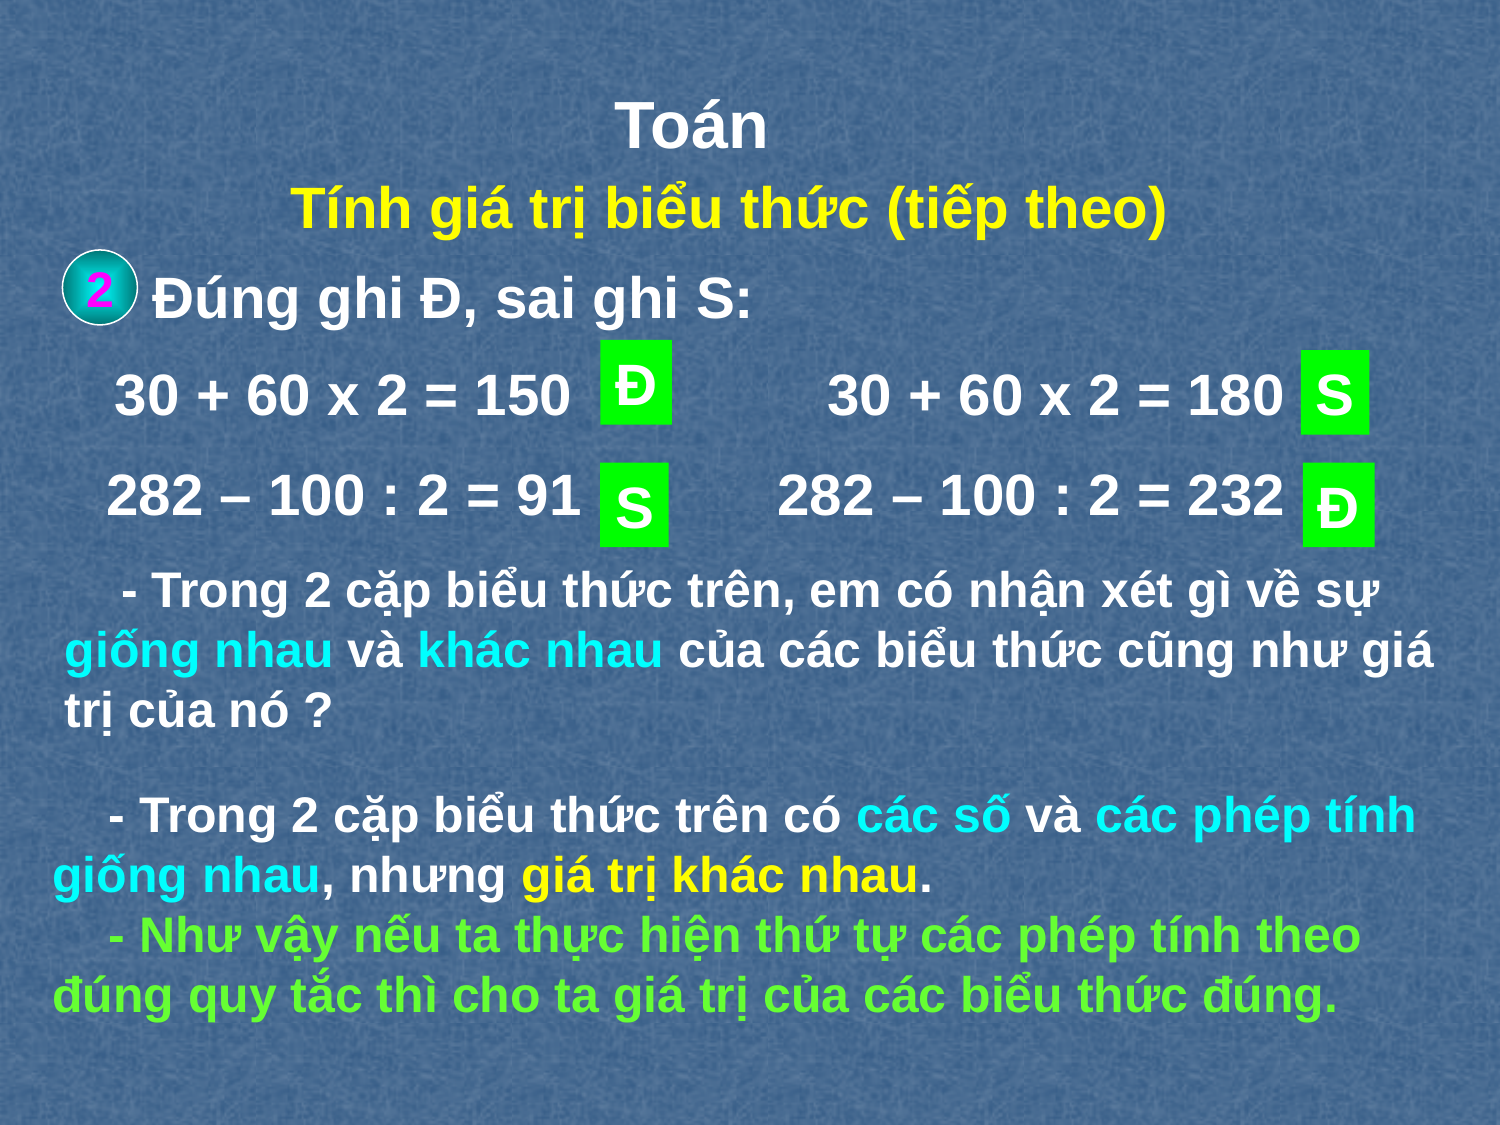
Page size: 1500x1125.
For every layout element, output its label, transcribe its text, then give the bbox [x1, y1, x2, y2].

text_box 30 + 60 x 2 = 150 [100, 350, 588, 435]
text_box Toán [599, 74, 838, 170]
text_box S [1300, 350, 1370, 435]
text_box 30 + 60 x 2 = 180 [812, 350, 1300, 435]
text_box - Trong 2 cặp biểu thức trên, em có nhận xét gì về sự giống nhau và khác nhau của các biểu thức cũng như giá trị của nó ? [49, 549, 1463, 745]
text_box - Trong 2 cặp biểu thức trên có các số và các phép tính giống nhau, nhưng giá trị khác nhau. - Như vậy nếu ta thực hiện thứ tự các phép tính theo đúng quy tắc thì cho ta giá trị của các biểu thức đúng. [37, 774, 1463, 1030]
text_box 282 – 100 : 2 = 91 [75, 450, 598, 535]
text_box 2 [62, 249, 138, 325]
text_box Đ [600, 339, 672, 425]
text_box Tính giá trị biểu thức (tiếp theo) [275, 162, 1184, 248]
text_box S [600, 462, 669, 548]
text_box Đúng ghi Đ, sai ghi S: [138, 252, 770, 338]
text_box Đ [1302, 462, 1375, 548]
text_box 282 – 100 : 2 = 232 [762, 450, 1301, 535]
